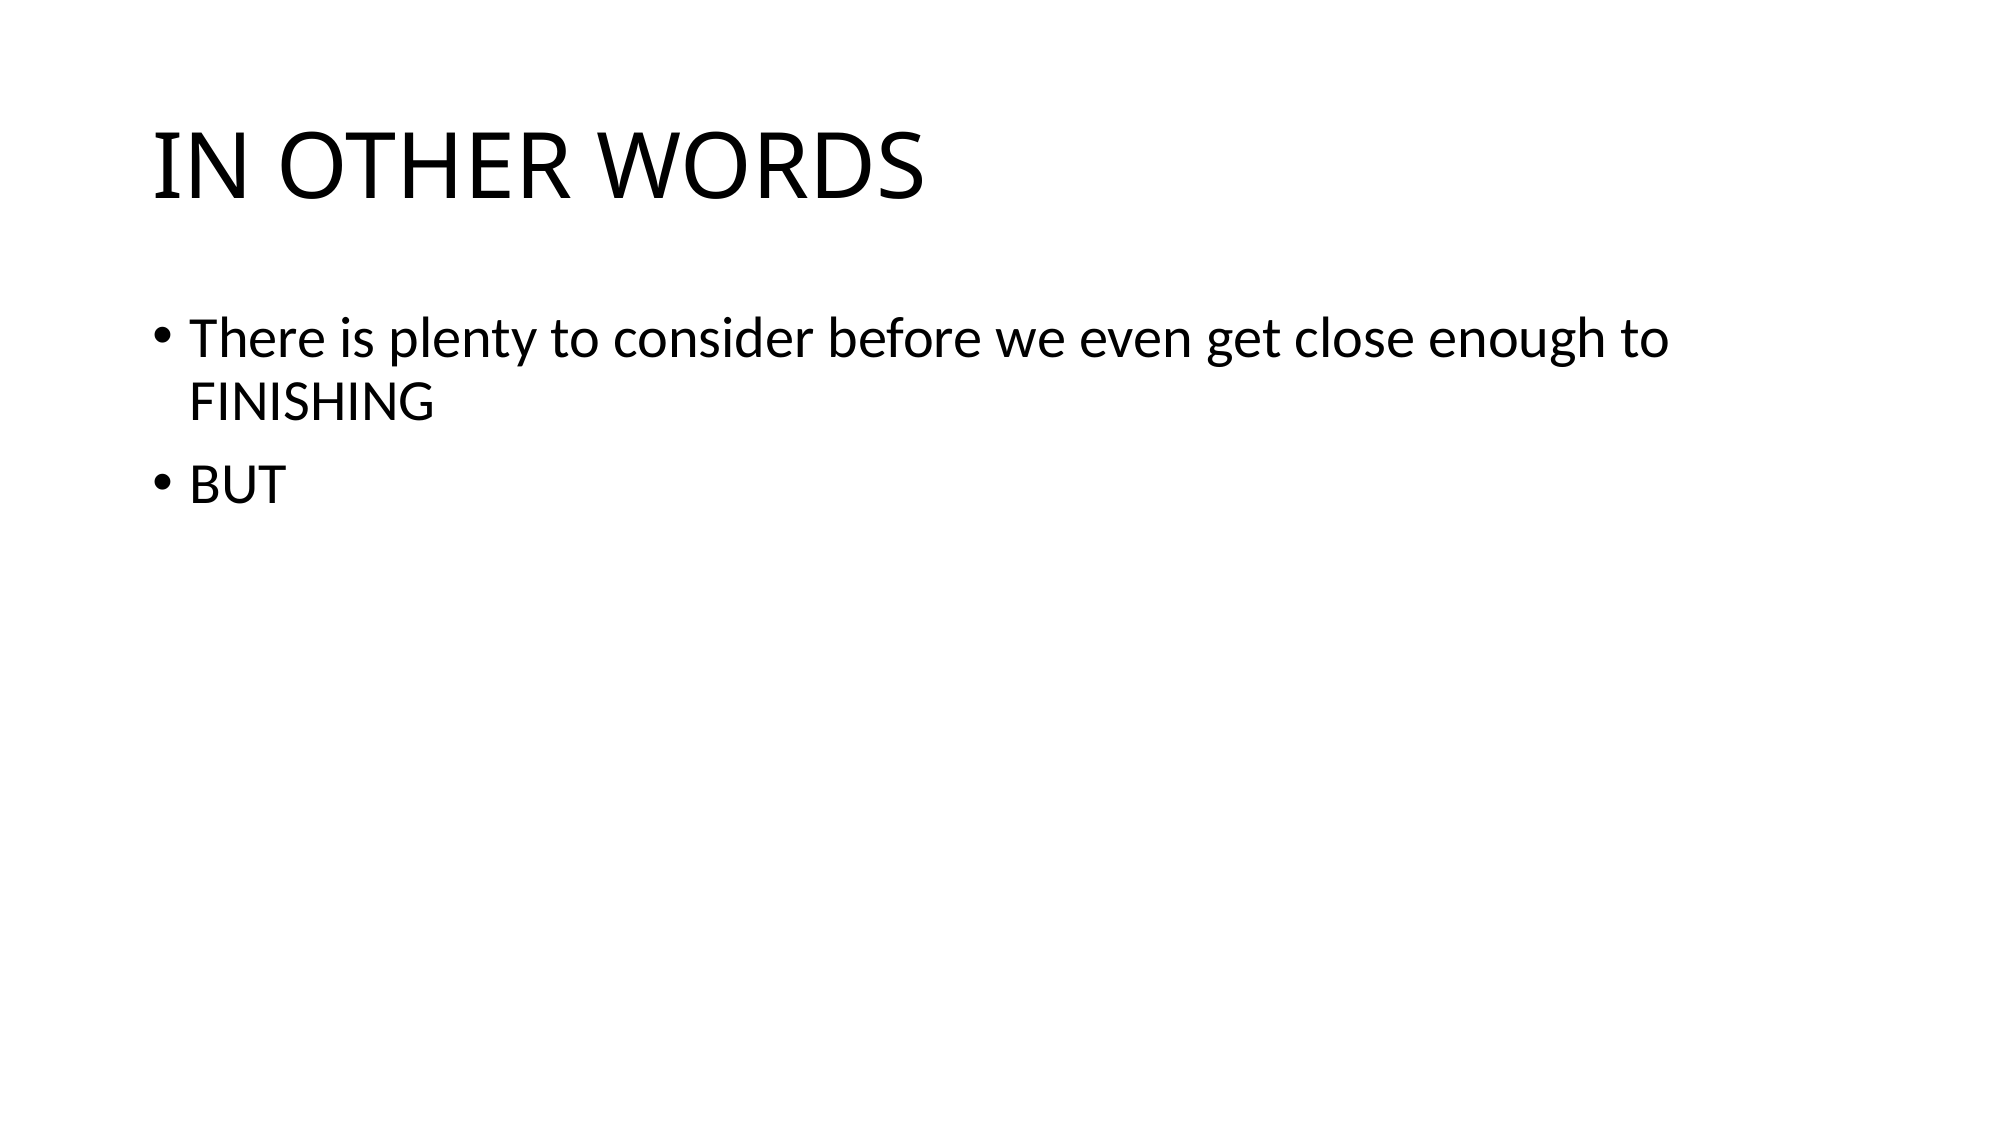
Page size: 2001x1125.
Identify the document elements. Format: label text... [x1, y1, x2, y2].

title IN OTHER WORDS [137, 59, 1863, 278]
list There is plenty to consider before we even get close enough to FINISHING BUT [137, 299, 1863, 1014]
